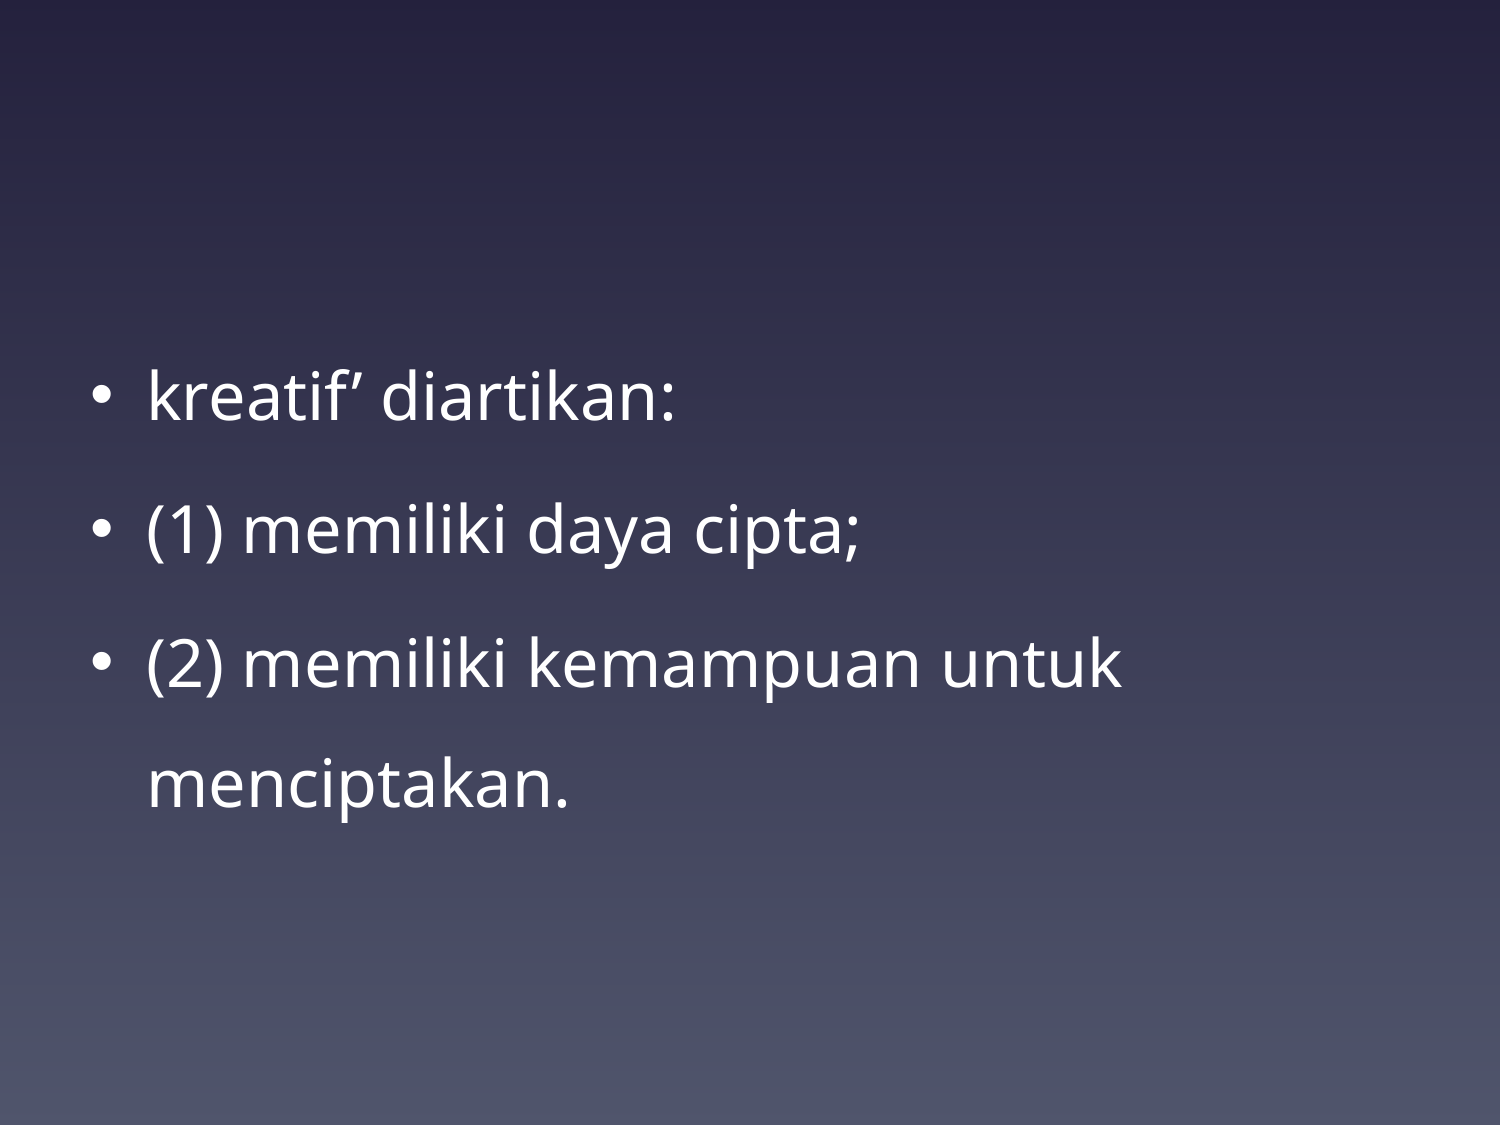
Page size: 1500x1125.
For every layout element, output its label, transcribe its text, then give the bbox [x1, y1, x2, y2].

list kreatif’ diartikan: (1) memiliki daya cipta; (2) memiliki kemampuan untuk menciptakan. [75, 262, 1425, 1005]
